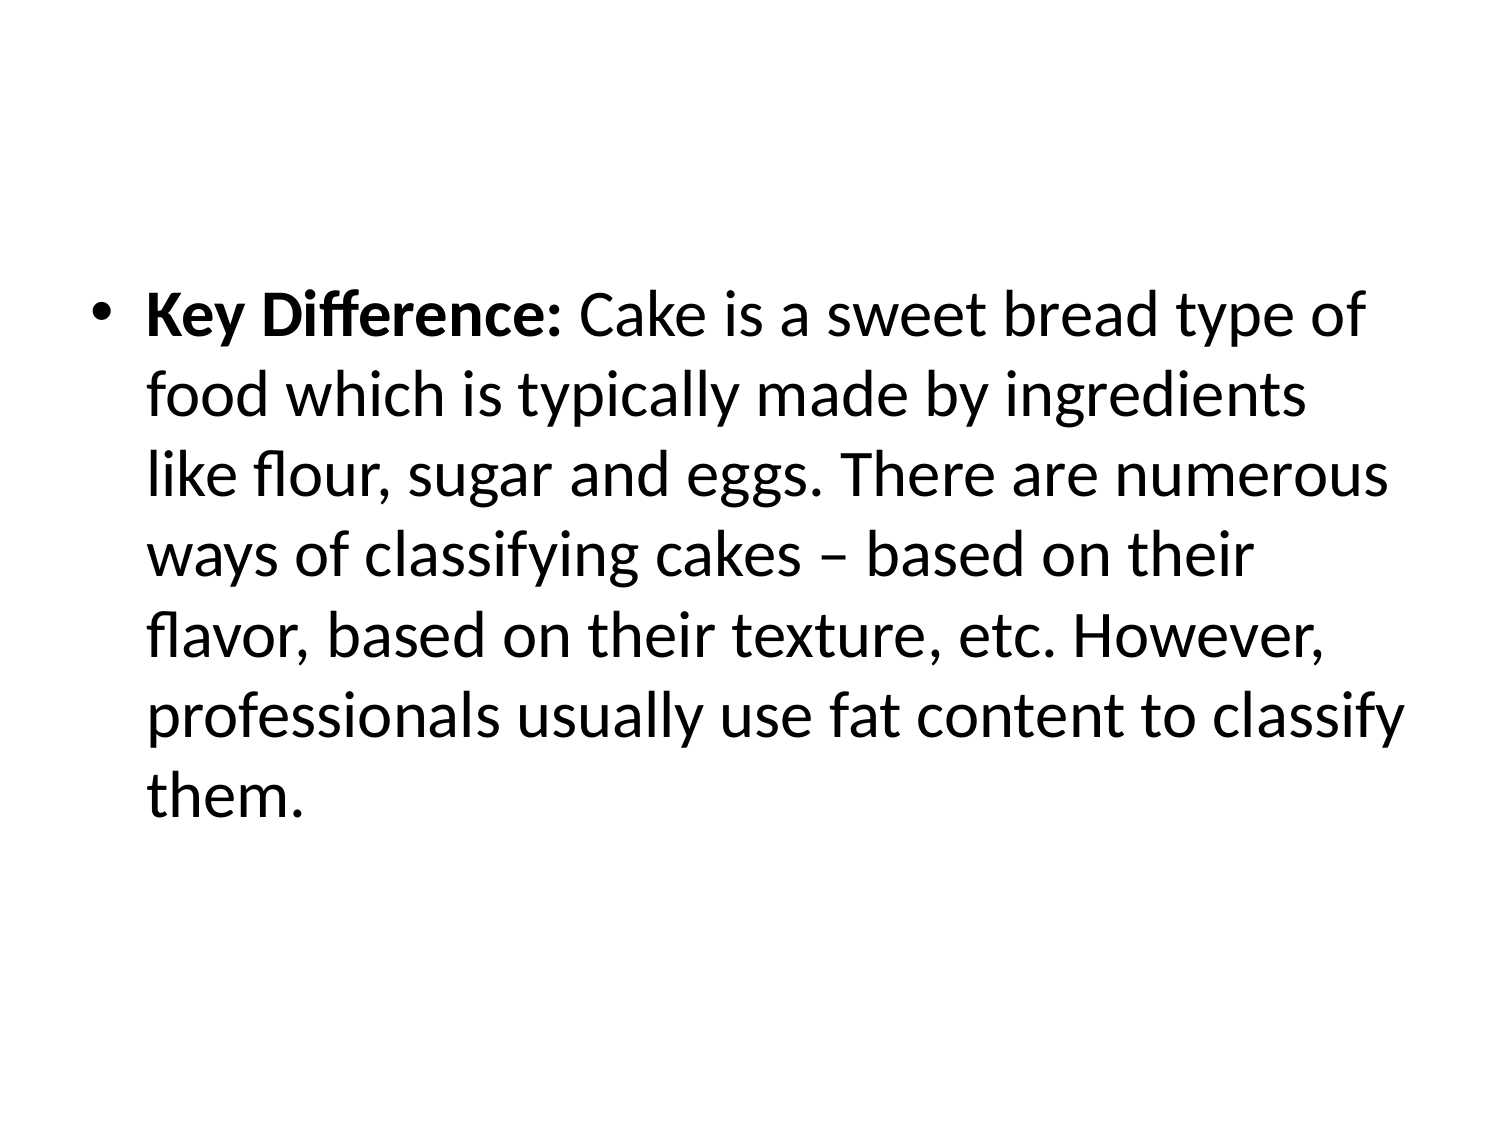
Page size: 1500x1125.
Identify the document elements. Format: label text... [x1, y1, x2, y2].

list Key Difference: Cake is a sweet bread type of food which is typically made by ingredients like flour, sugar and eggs. There are numerous ways of classifying cakes – based on their flavor, based on their texture, etc. However, professionals usually use fat content to classify them. [75, 262, 1425, 1005]
